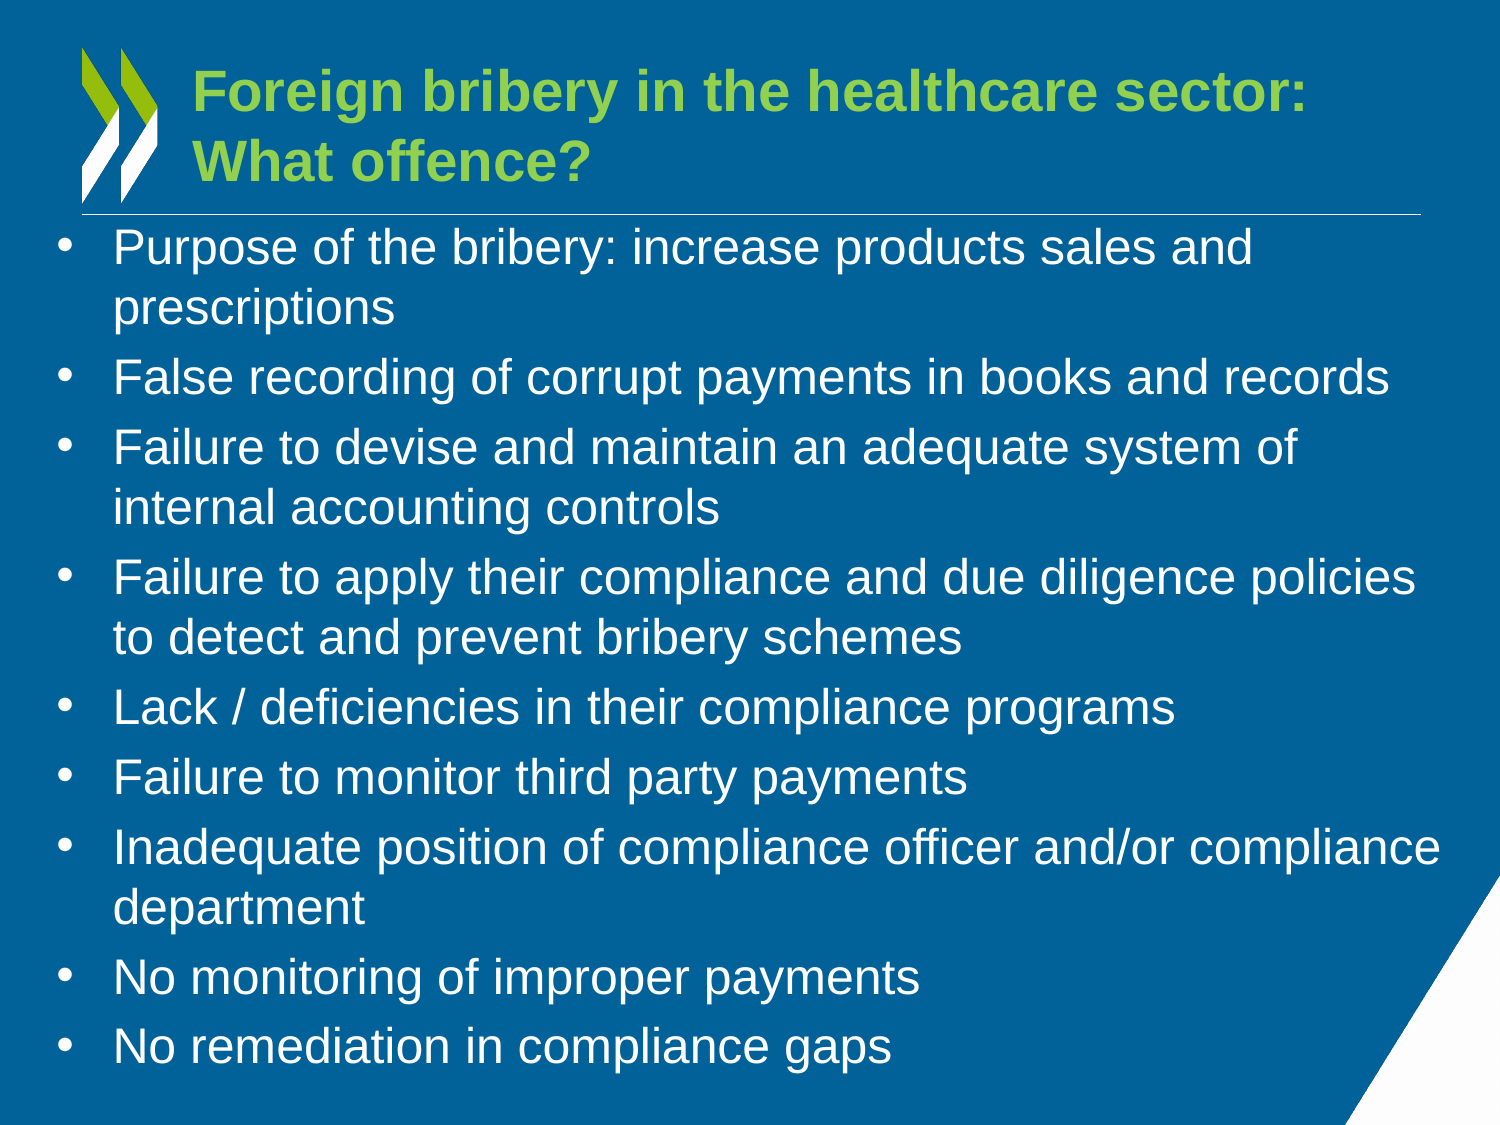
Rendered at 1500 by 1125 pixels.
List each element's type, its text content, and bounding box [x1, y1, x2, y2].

list Purpose of the bribery: increase products sales and prescriptions False recording of corrupt payments in books and records Failure to devise and maintain an adequate system of internal accounting controls Failure to apply their compliance and due diligence policies to detect and prevent bribery schemes Lack / deficiencies in their compliance programs Failure to monitor third party payments Inadequate position of compliance officer and/or compliance department No monitoring of improper payments No remediation in compliance gaps [41, 206, 1483, 1106]
title Foreign bribery in the healthcare sector: What offence? [177, 38, 1394, 206]
